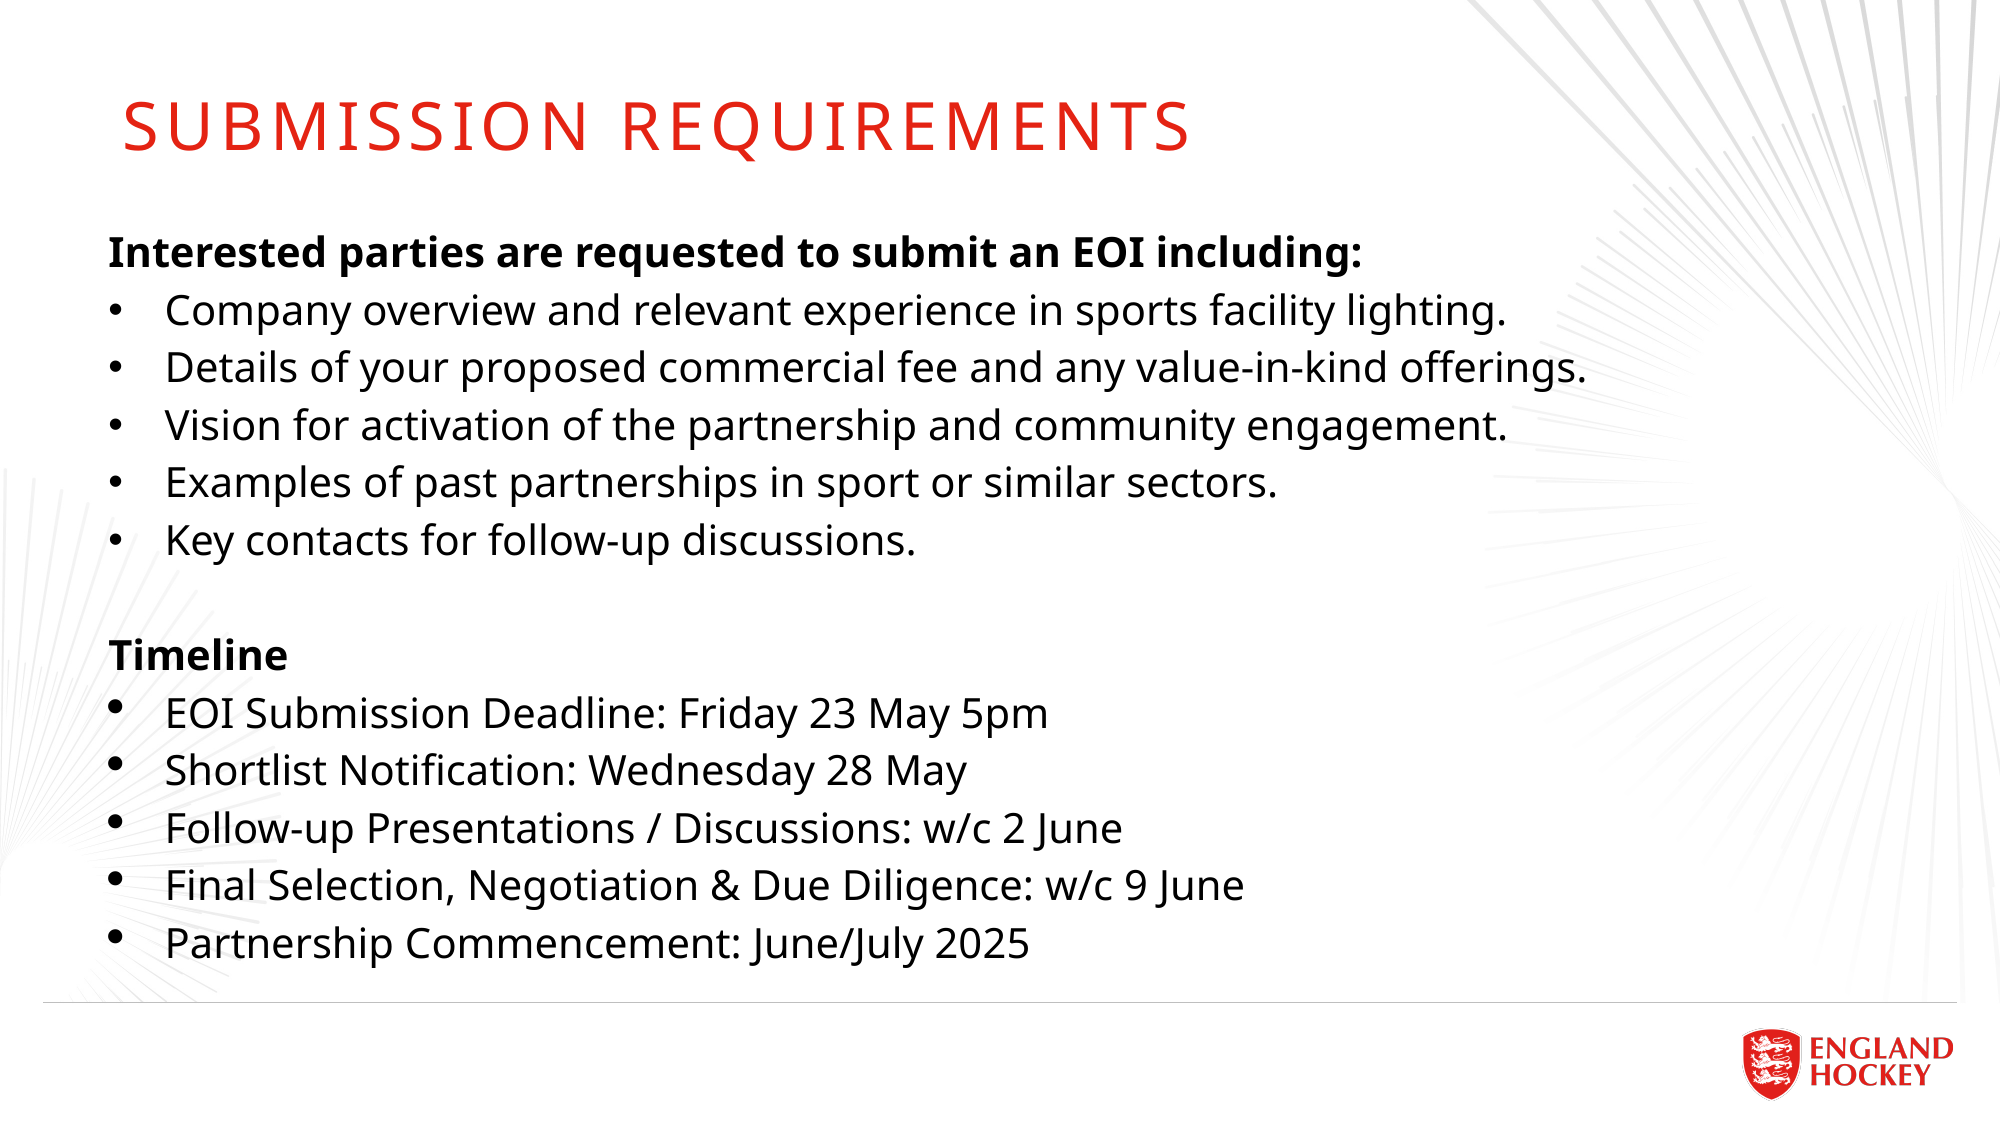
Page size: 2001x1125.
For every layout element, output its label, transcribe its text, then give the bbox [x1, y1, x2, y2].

list Interested parties are requested to submit an EOI including: Company overview and relevant experience in sports facility lighting. Details of your proposed commercial fee and any value-in-kind offerings. Vision for activation of the partnership and community engagement. Examples of past partnerships in sport or similar sectors. Key contacts for follow-up discussions. Timeline EOI Submission Deadline: Friday 23 May 5pm Shortlist Notification: Wednesday 28 May Follow-up Presentations / Discussions: w/c 2 June Final Selection, Negotiation & Due Diligence: w/c 9 June Partnership Commencement: June/July 2025 [93, 211, 1809, 440]
list SUBMISSION REQUIREMENTS [108, 85, 1711, 162]
picture [0, 0, 2000, 1125]
